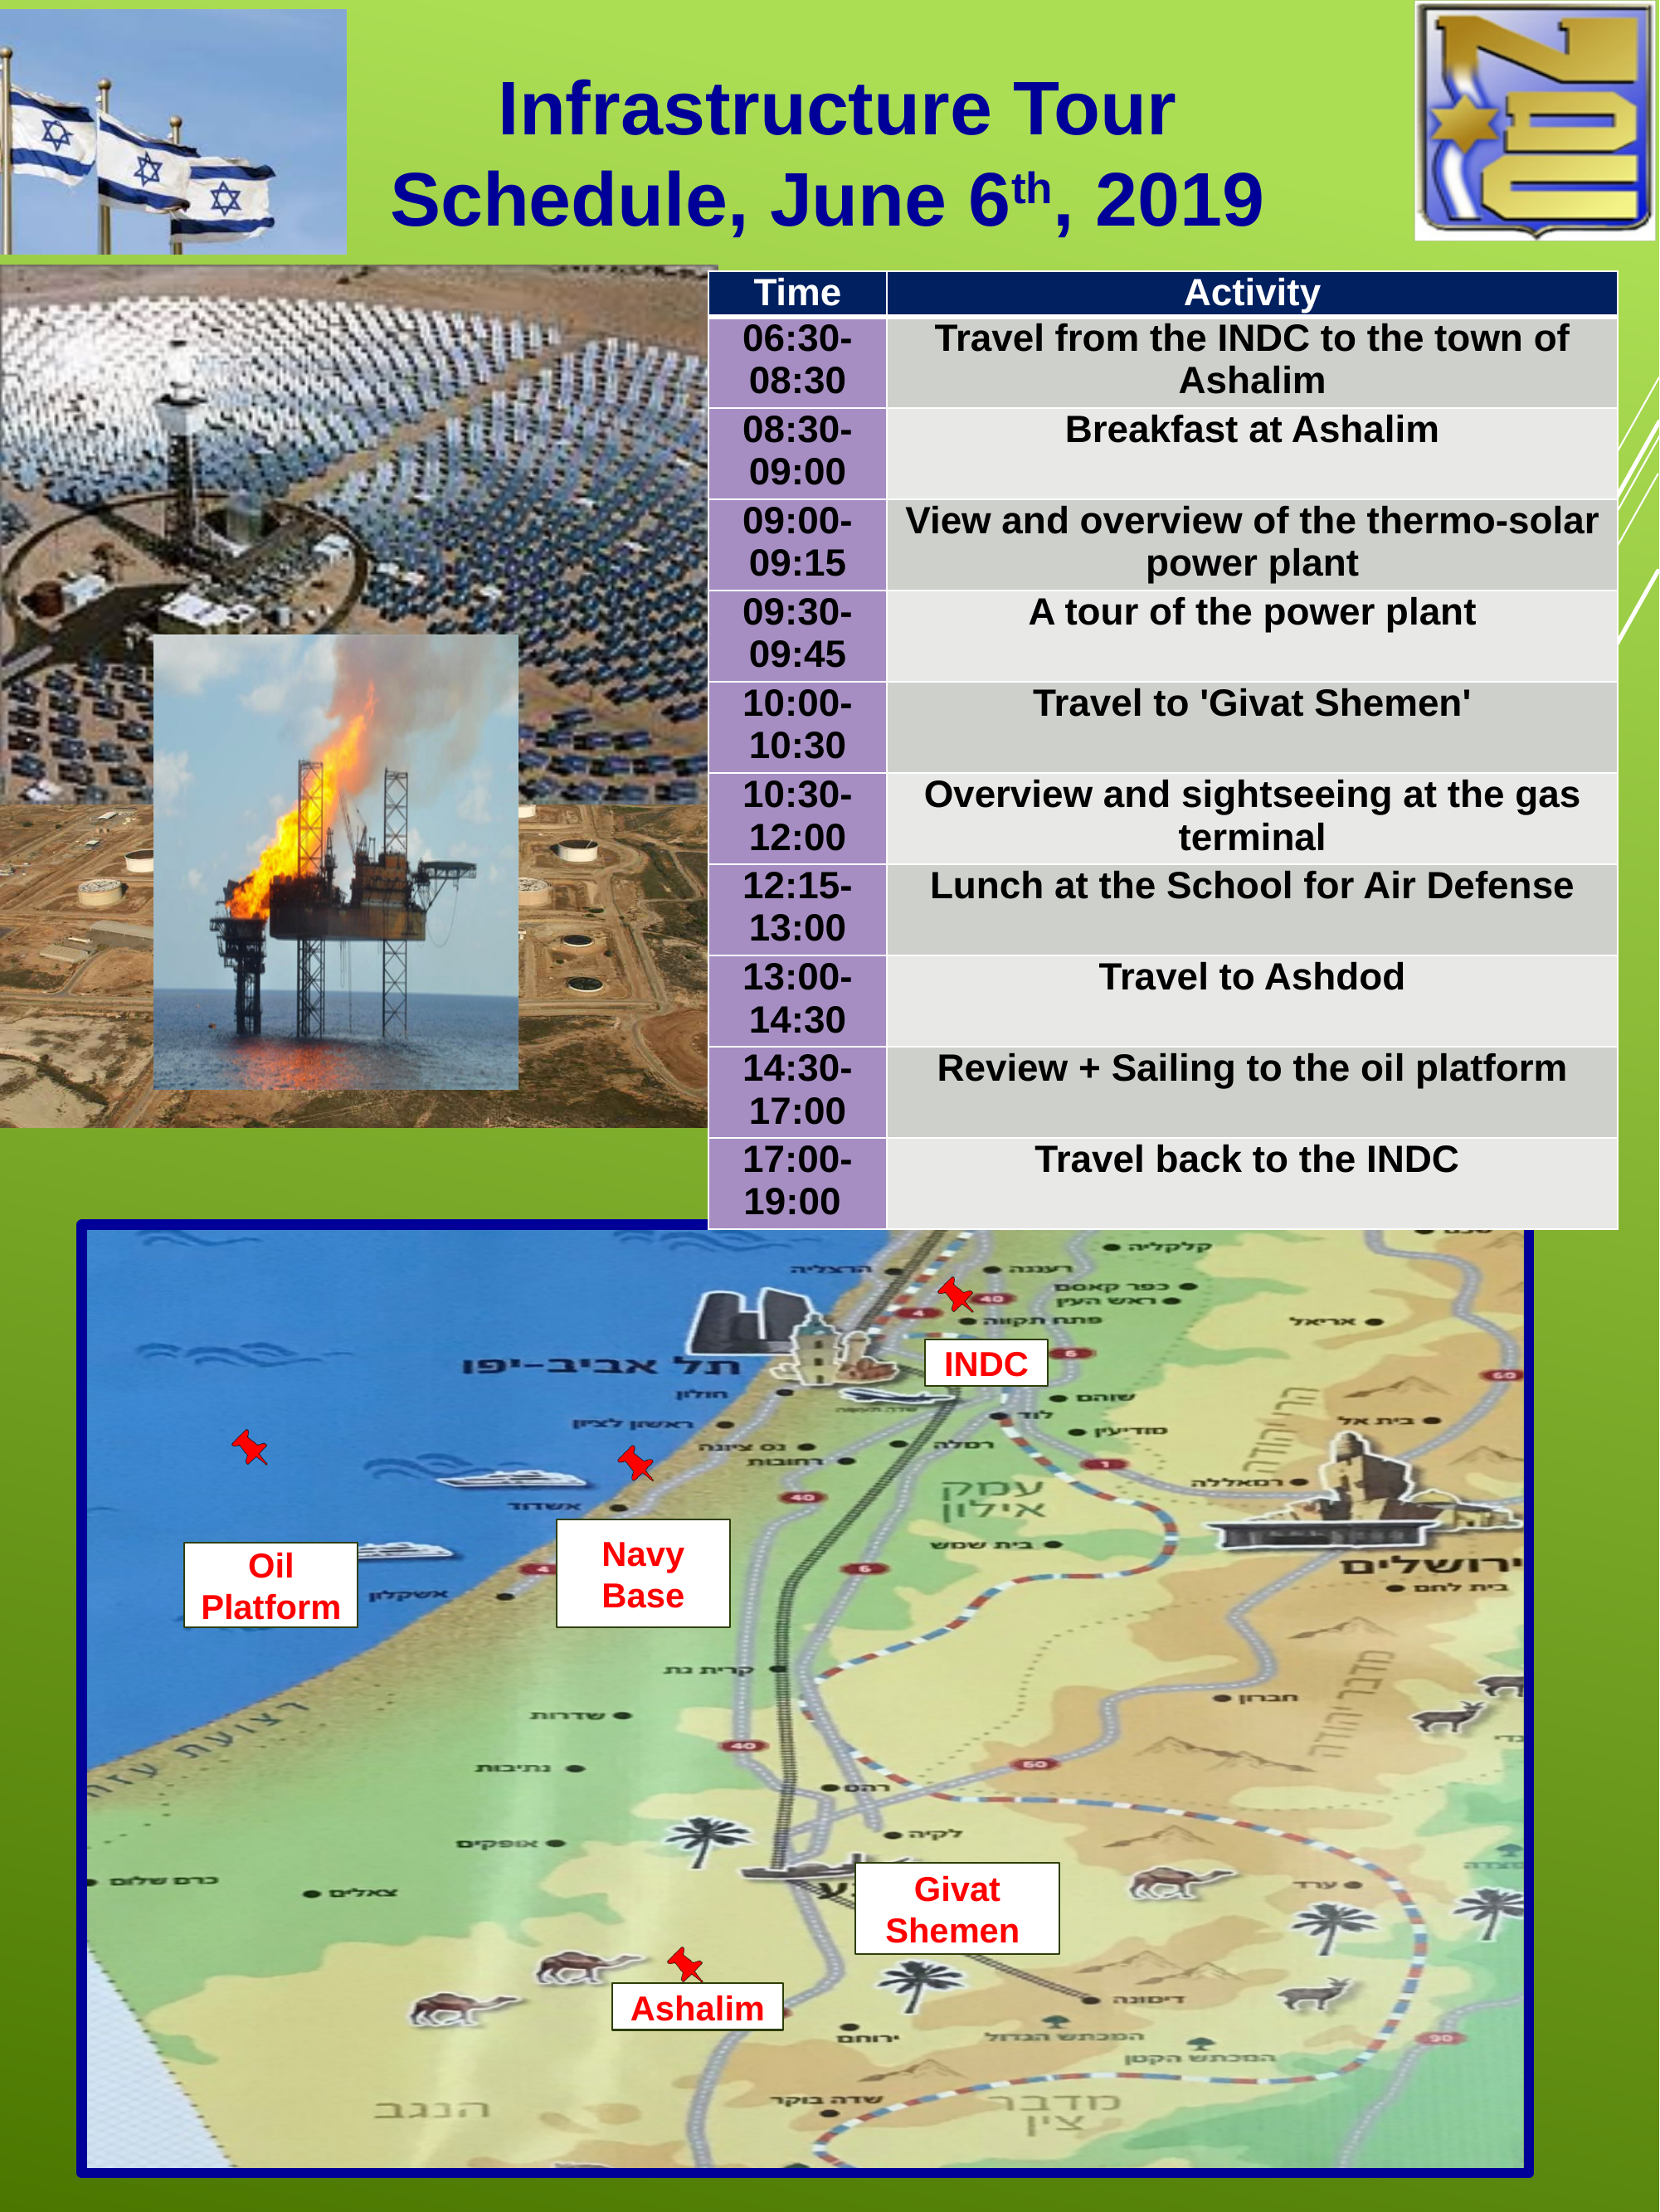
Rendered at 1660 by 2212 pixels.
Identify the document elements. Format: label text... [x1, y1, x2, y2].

table_header Time [718, 272, 886, 314]
table_cell View and overview of the thermo-solar power plant [888, 500, 1617, 590]
table_cell Breakfast at Ashalim [888, 409, 1617, 498]
table_header Activity [888, 272, 1617, 314]
table_cell Travel to Ashdod [888, 956, 1617, 1046]
table_cell 13:00-14:30 [717, 956, 886, 1046]
picture [0, 8, 347, 255]
table_cell 10:30-12:00 [717, 774, 886, 863]
table_cell Travel from the INDC to the town of Ashalim [888, 319, 1617, 407]
table_cell 09:00-09:15 [718, 500, 886, 590]
table_cell 14:30-17:00 [709, 1048, 886, 1137]
table_cell Lunch at the School for Air Defense [888, 865, 1617, 955]
table_cell 12:15-13:00 [717, 865, 886, 955]
table_cell 08:30-09:00 [718, 409, 886, 498]
table_cell Overview and sightseeing at the gas terminal [888, 774, 1617, 863]
table_cell A tour of the power plant [888, 591, 1617, 681]
table_cell 10:00-10:30 [718, 683, 886, 772]
text_box Infrastructure Tour Schedule, June 6th, 2019 [347, 52, 1419, 248]
table_cell 17:00-19:00 [709, 1139, 886, 1228]
table_cell 06:30-08:30 [718, 319, 886, 407]
picture [86, 1229, 1524, 2168]
table_cell Review + Sailing to the oil platform [888, 1048, 1617, 1137]
picture [1413, 0, 1659, 244]
table_cell 09:30-09:45 [718, 591, 886, 681]
picture [0, 265, 718, 1128]
table_cell Travel to 'Givat Shemen' [888, 683, 1617, 772]
table_cell Travel back to the INDC [888, 1139, 1617, 1228]
